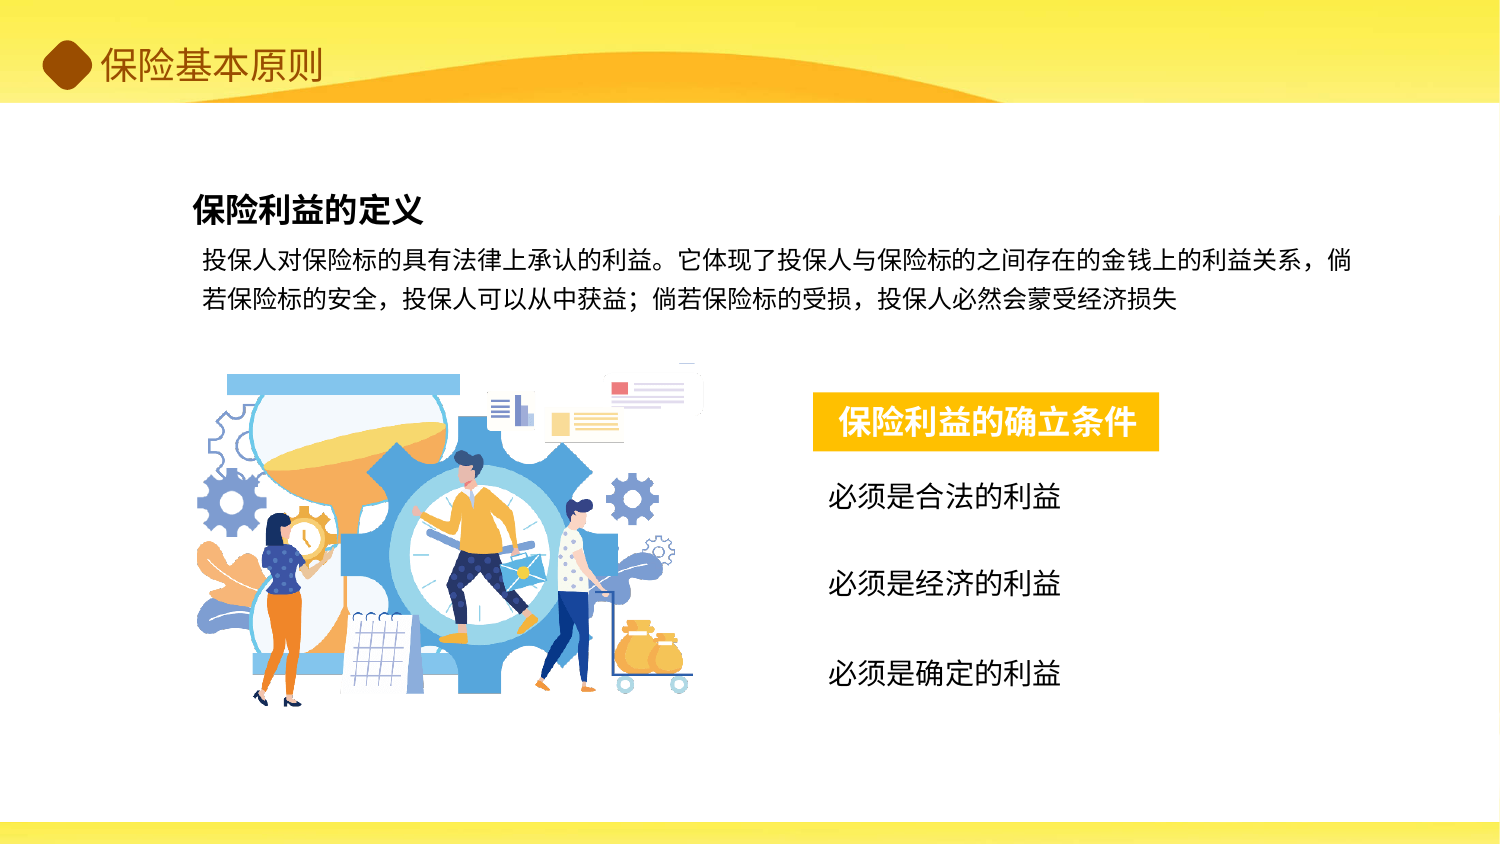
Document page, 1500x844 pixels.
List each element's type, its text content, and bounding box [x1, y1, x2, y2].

text_box 必须是经济的利益 [818, 557, 1224, 608]
picture [0, 0, 1500, 102]
text_box 投保人对保险标的具有法律上承认的利益。它体现了投保人与保险标的之间存在的金钱上的利益关系，倘若保险标的安全，投保人可以从中获益；倘若保险标的受损，投保人必然会蒙受经济损失 [818, 227, 1388, 321]
text_box 必须是合法的利益 [818, 471, 1224, 521]
picture [0, 159, 1500, 844]
text_box 保险利益的确立条件 [818, 394, 1160, 449]
text_box 必须是确定的利益 [818, 648, 1224, 699]
